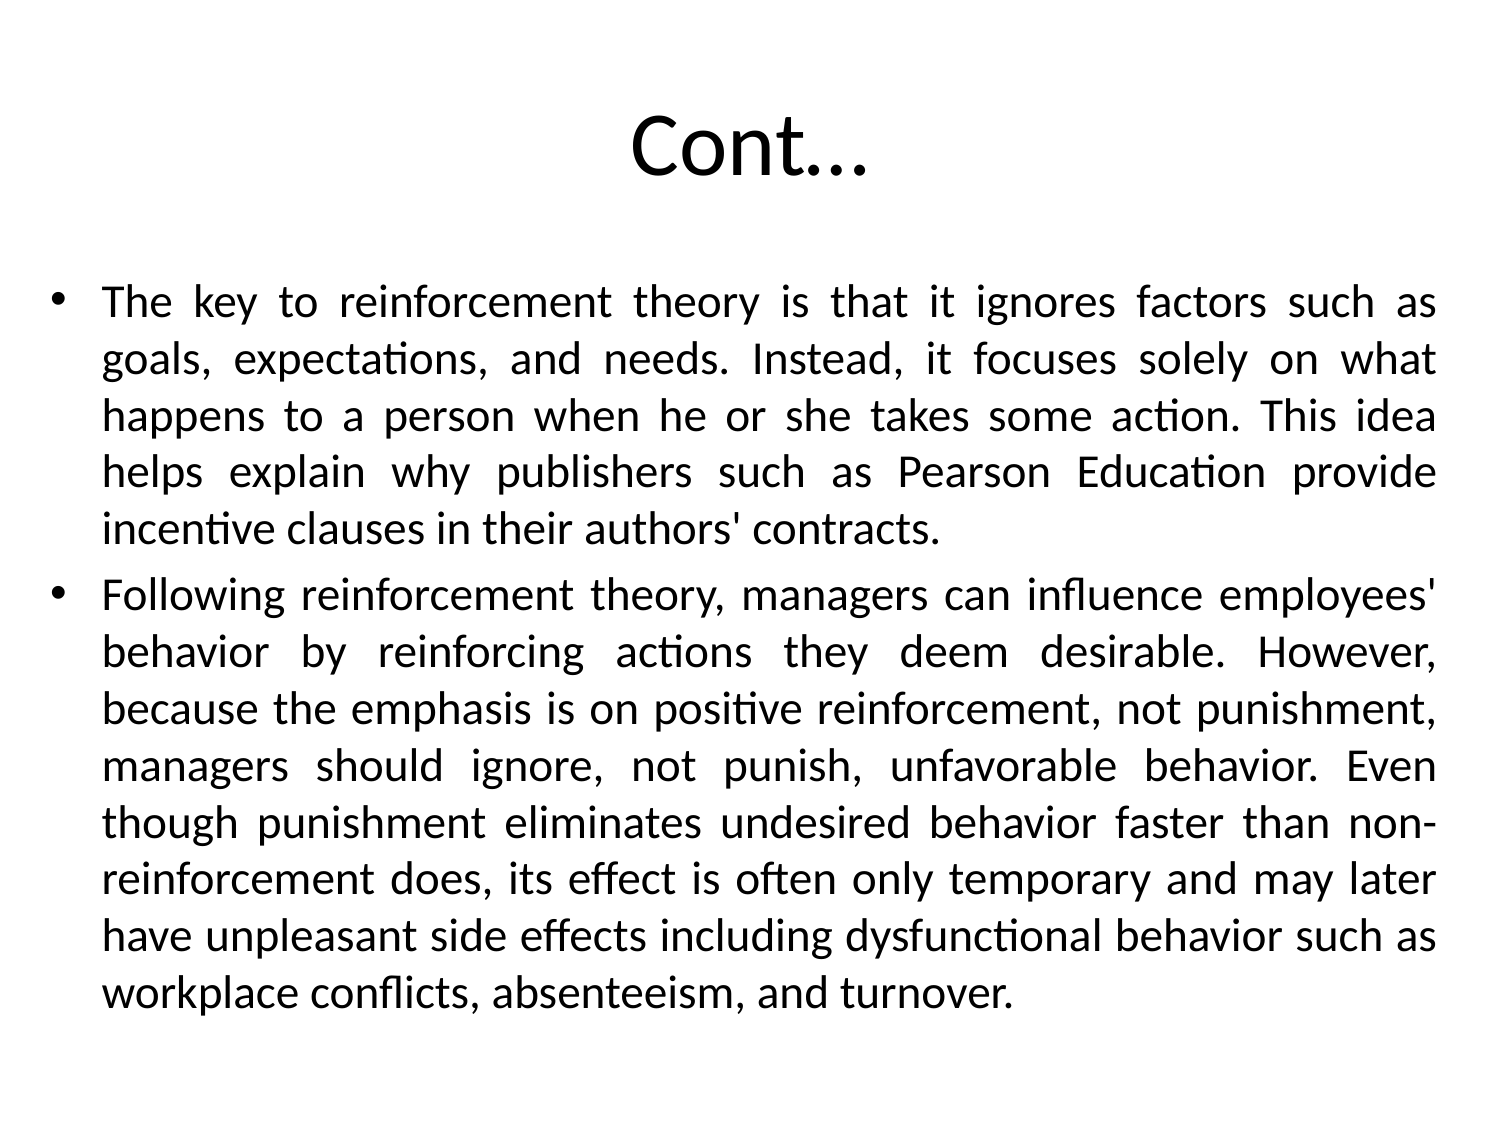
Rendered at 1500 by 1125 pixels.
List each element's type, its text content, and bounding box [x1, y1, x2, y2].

list The key to reinforcement theory is that it ignores factors such as goals, expectations, and needs. Instead, it focuses solely on what happens to a person when he or she takes some action. This idea helps explain why publishers such as Pearson Education provide incentive clauses in their authors' contracts. Following reinforcement theory, managers can influence employees' behavior by reinforcing actions they deem desirable. However, because the emphasis is on positive reinforcement, not punishment, managers should ignore, not punish, unfavorable behavior. Even though punishment eliminates undesired behavior faster than non-reinforcement does, its effect is often only temporary and may later have unpleasant side effects including dysfunctional behavior such as workplace conflicts, absenteeism, and turnover. [35, 262, 1454, 1043]
title Cont… [75, 45, 1425, 233]
